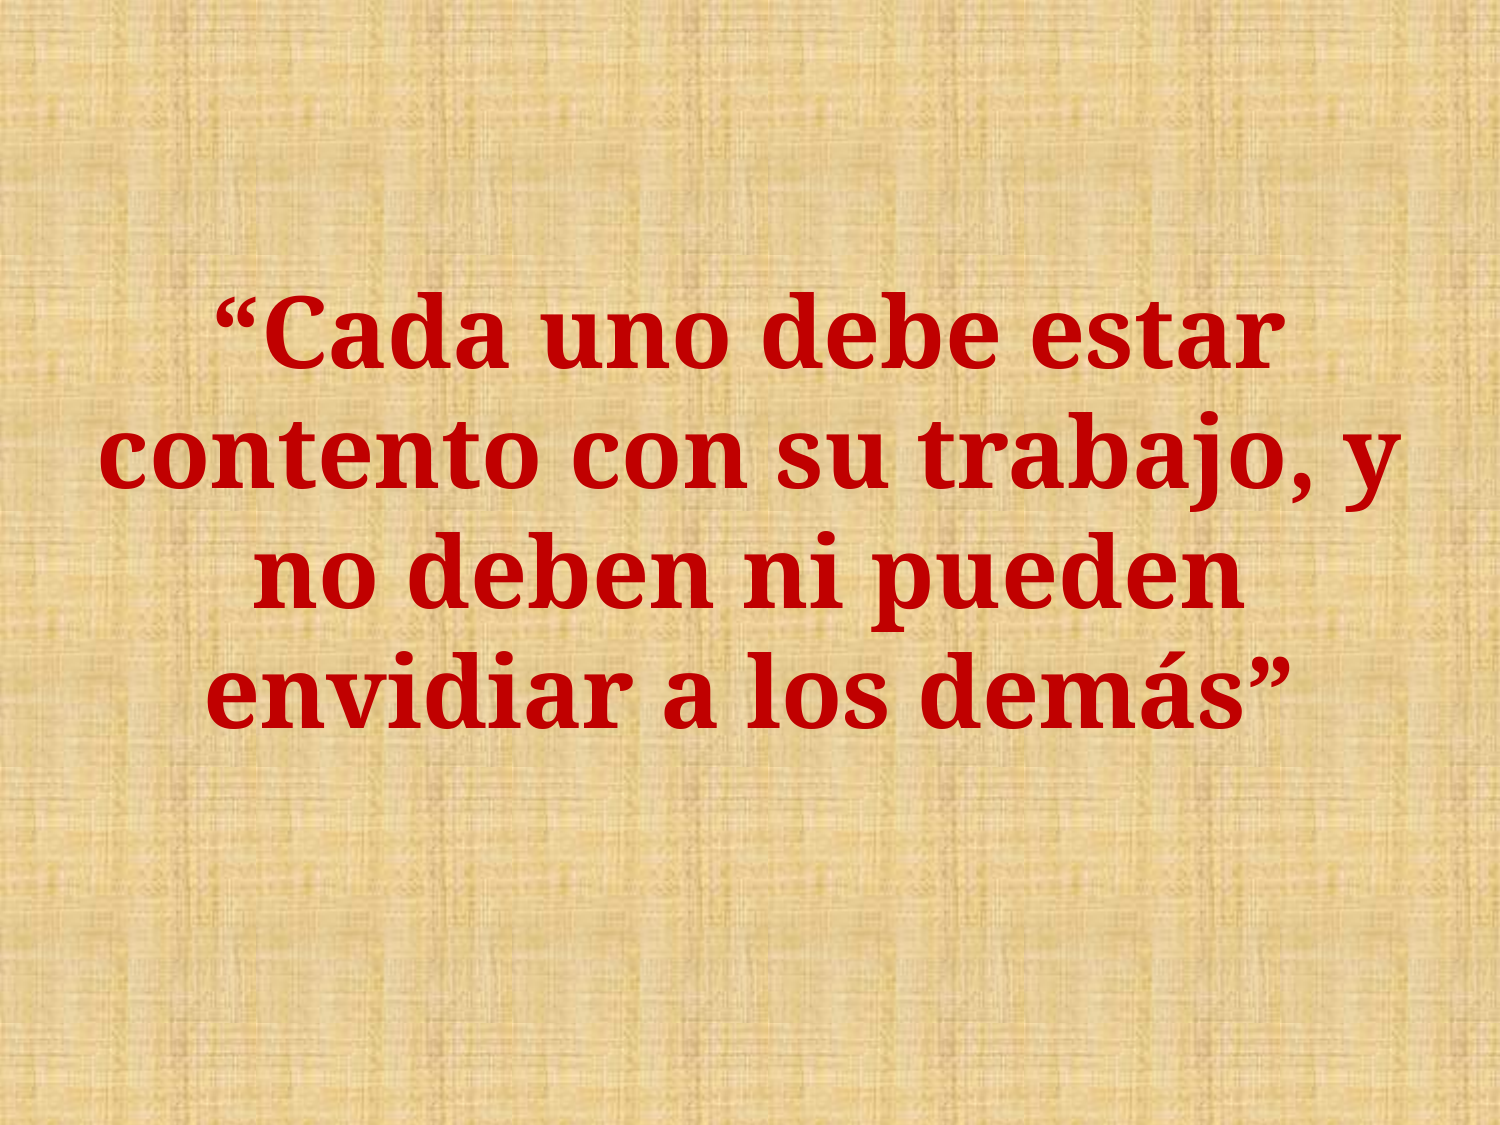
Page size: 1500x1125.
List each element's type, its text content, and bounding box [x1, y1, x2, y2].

picture [0, 0, 1500, 1125]
title “Cada uno debe estar contento con su trabajo, y no deben ni pueden envidiar a los demás” [75, 45, 1425, 1083]
